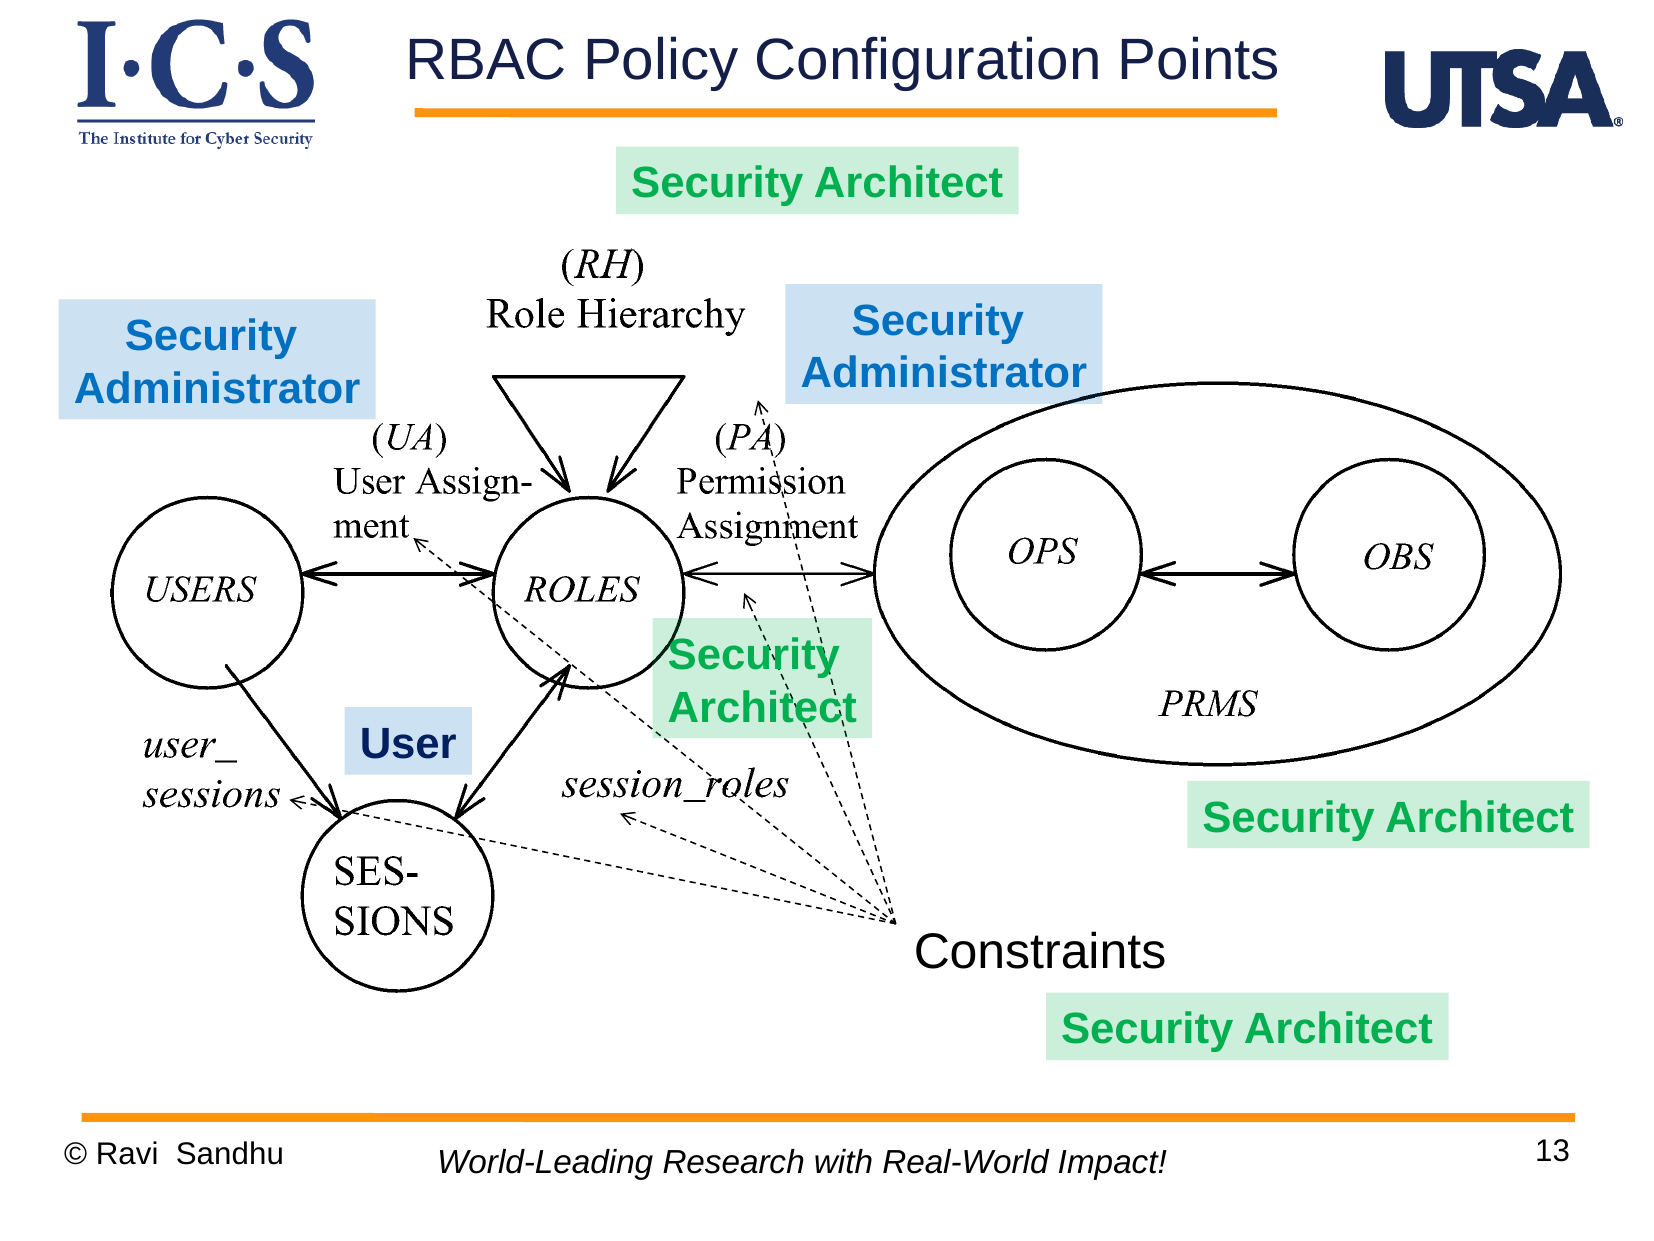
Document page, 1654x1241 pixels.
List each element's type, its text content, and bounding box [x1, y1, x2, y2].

text_box World-Leading Research with Real-World Impact! [450, 1132, 1184, 1188]
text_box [289, 799, 408, 925]
text_box Security Architect [1566, 780, 1590, 849]
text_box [413, 537, 752, 925]
text_box 13 [1185, 1129, 1571, 1215]
text_box Security Architect [616, 146, 1019, 215]
picture [73, 0, 317, 151]
picture [109, 248, 1562, 993]
picture [1385, 49, 1623, 128]
text_box Security Architect [1046, 1002, 1449, 1061]
text_box Security Administrator [58, 299, 104, 420]
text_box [757, 399, 896, 924]
text_box © Ravi Sandhu [64, 1132, 450, 1218]
text_box RBAC Policy Configuration Points [360, 0, 1326, 113]
